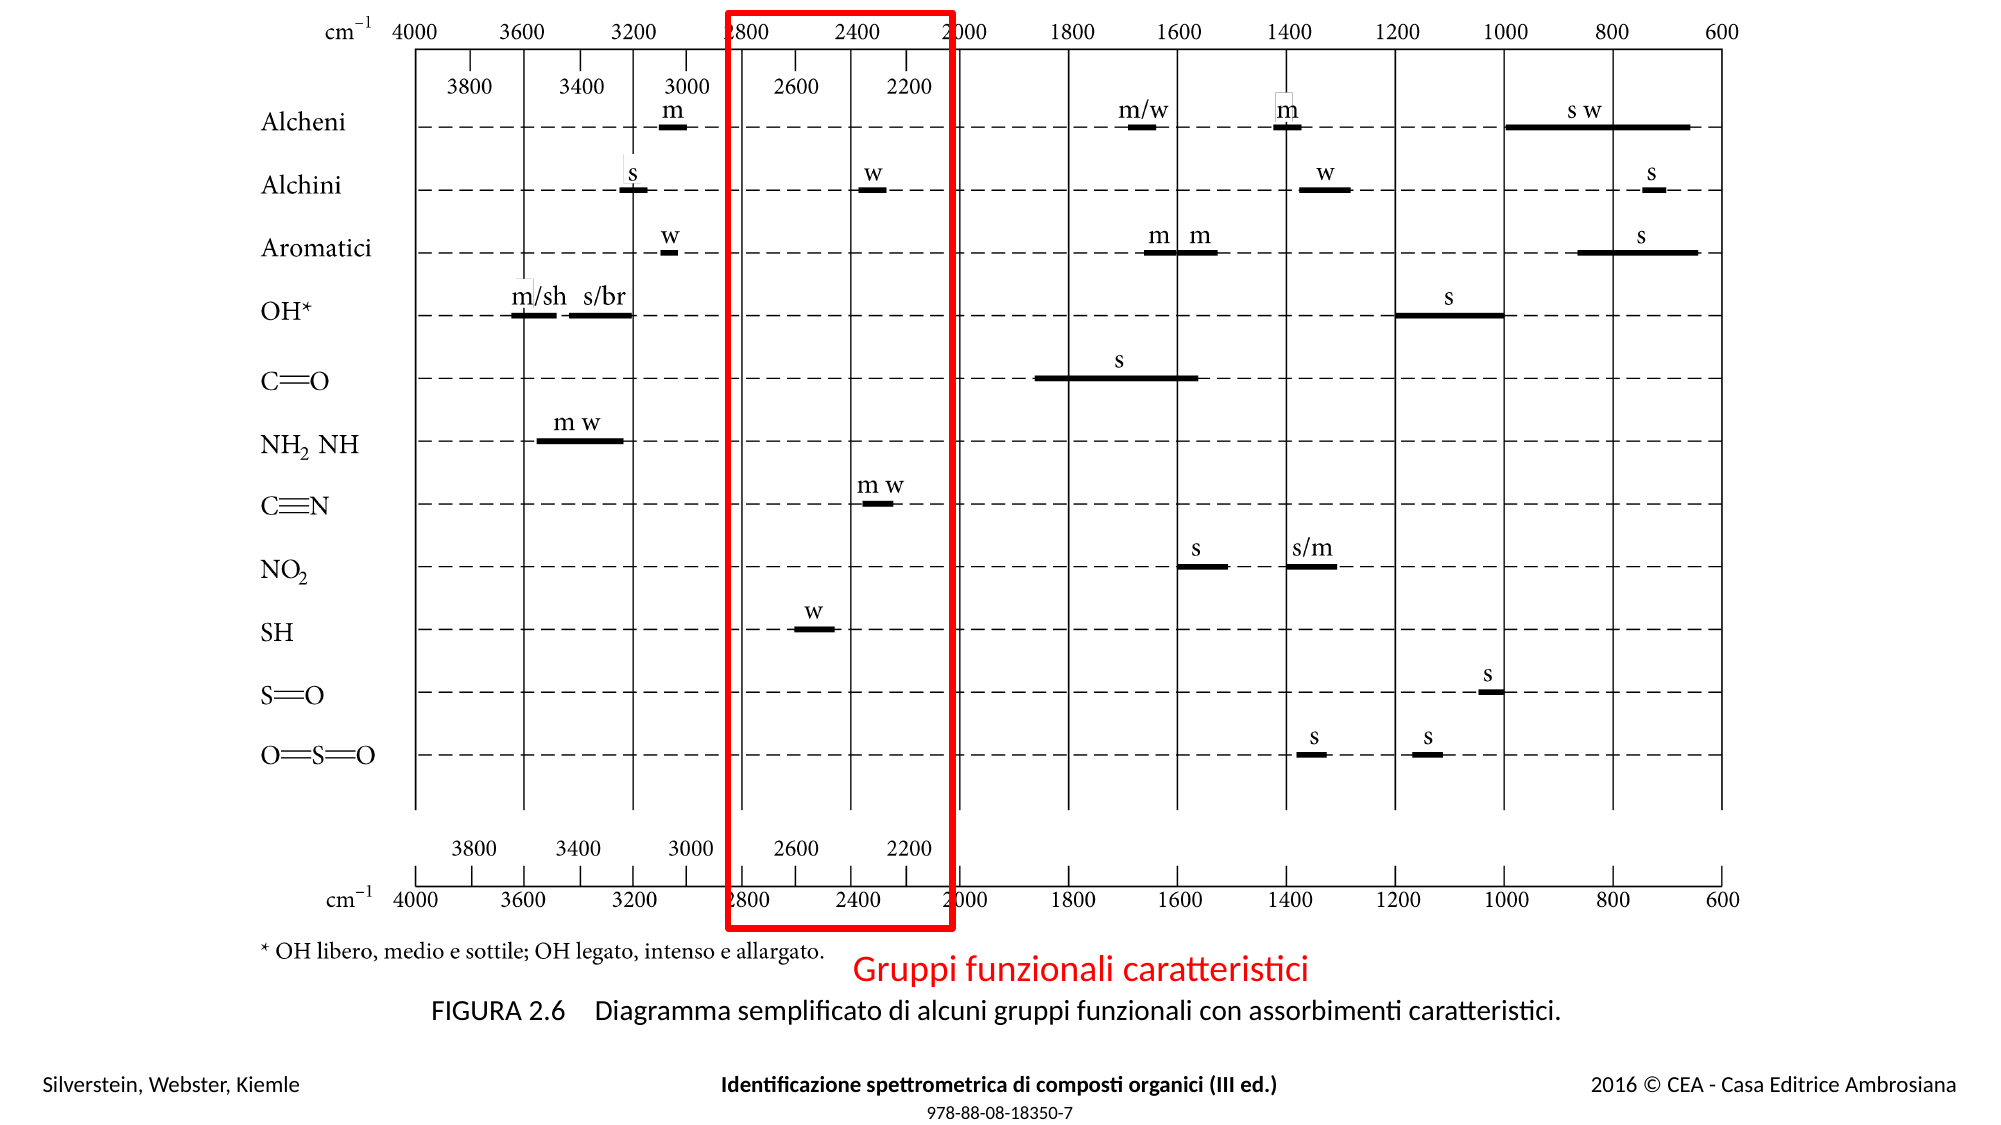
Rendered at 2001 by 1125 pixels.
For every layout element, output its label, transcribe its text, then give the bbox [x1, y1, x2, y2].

text_box Gruppi funzionali caratteristici [838, 973, 1325, 996]
picture [260, 12, 1740, 967]
text_box FIGURA 2.6 Diagramma semplificato di alcuni gruppi funzionali con assorbimenti caratteristici. [260, 989, 1740, 1034]
